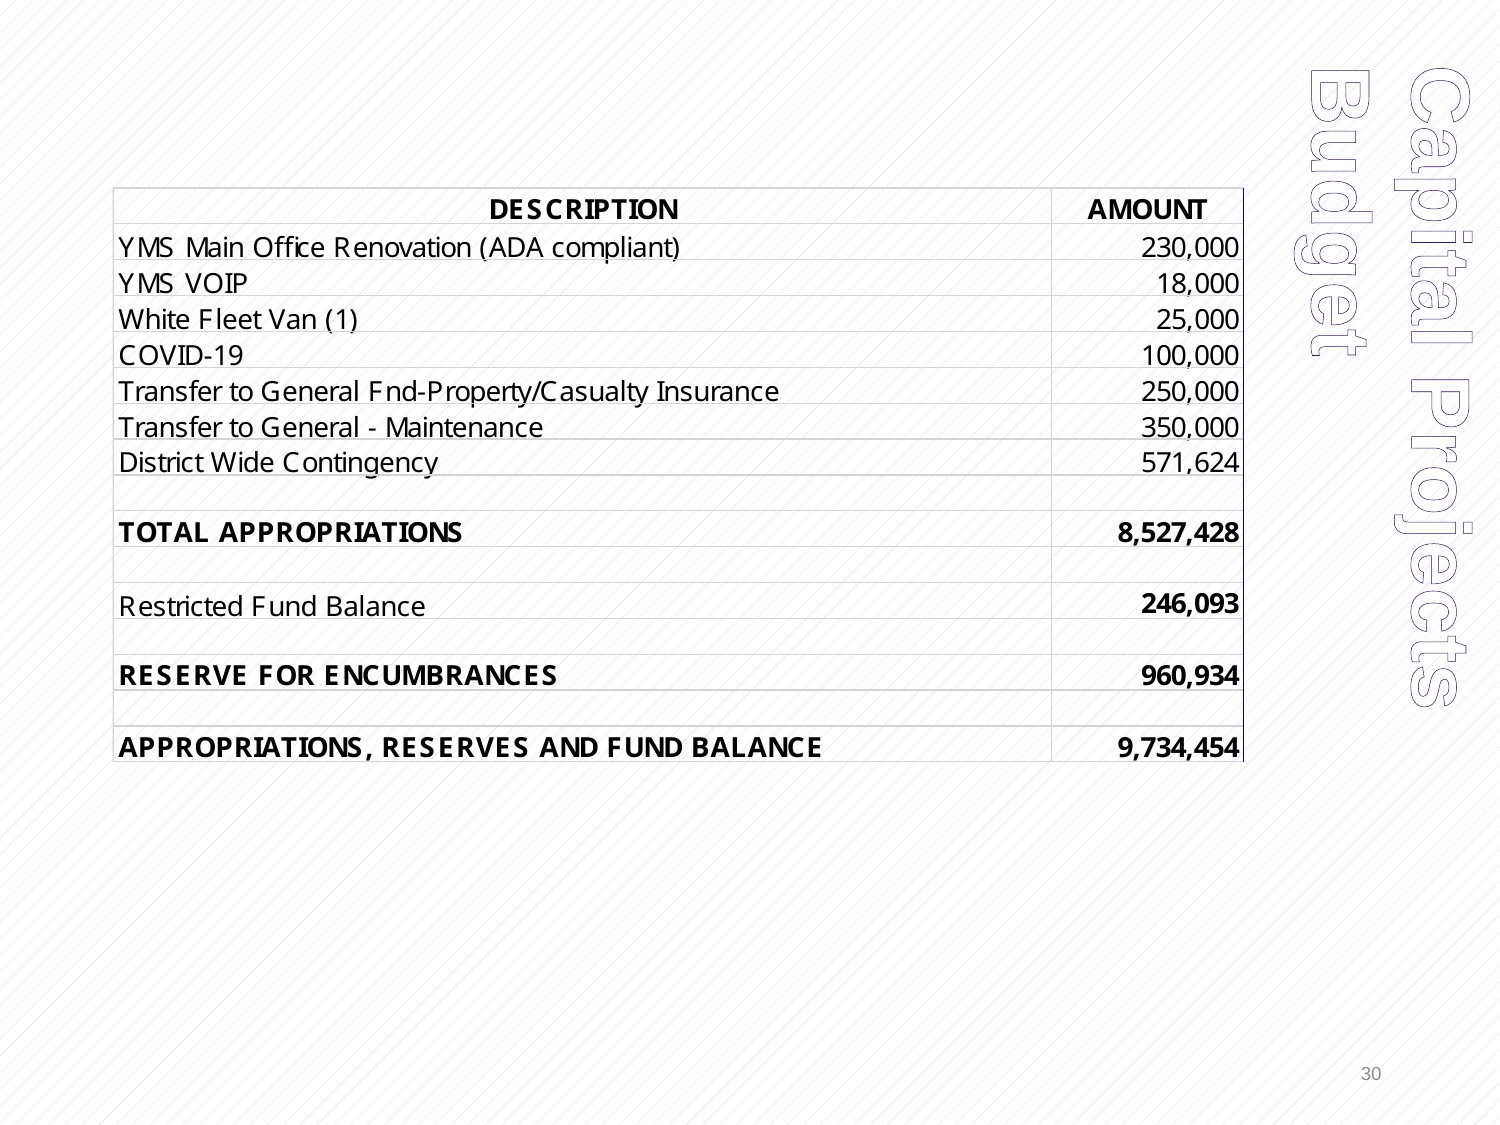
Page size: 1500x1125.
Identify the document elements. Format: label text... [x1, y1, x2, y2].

slide_number 30 [1059, 1042, 1397, 1103]
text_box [114, 189, 1243, 761]
text_box Capital Projects Budget [1287, 50, 1426, 925]
